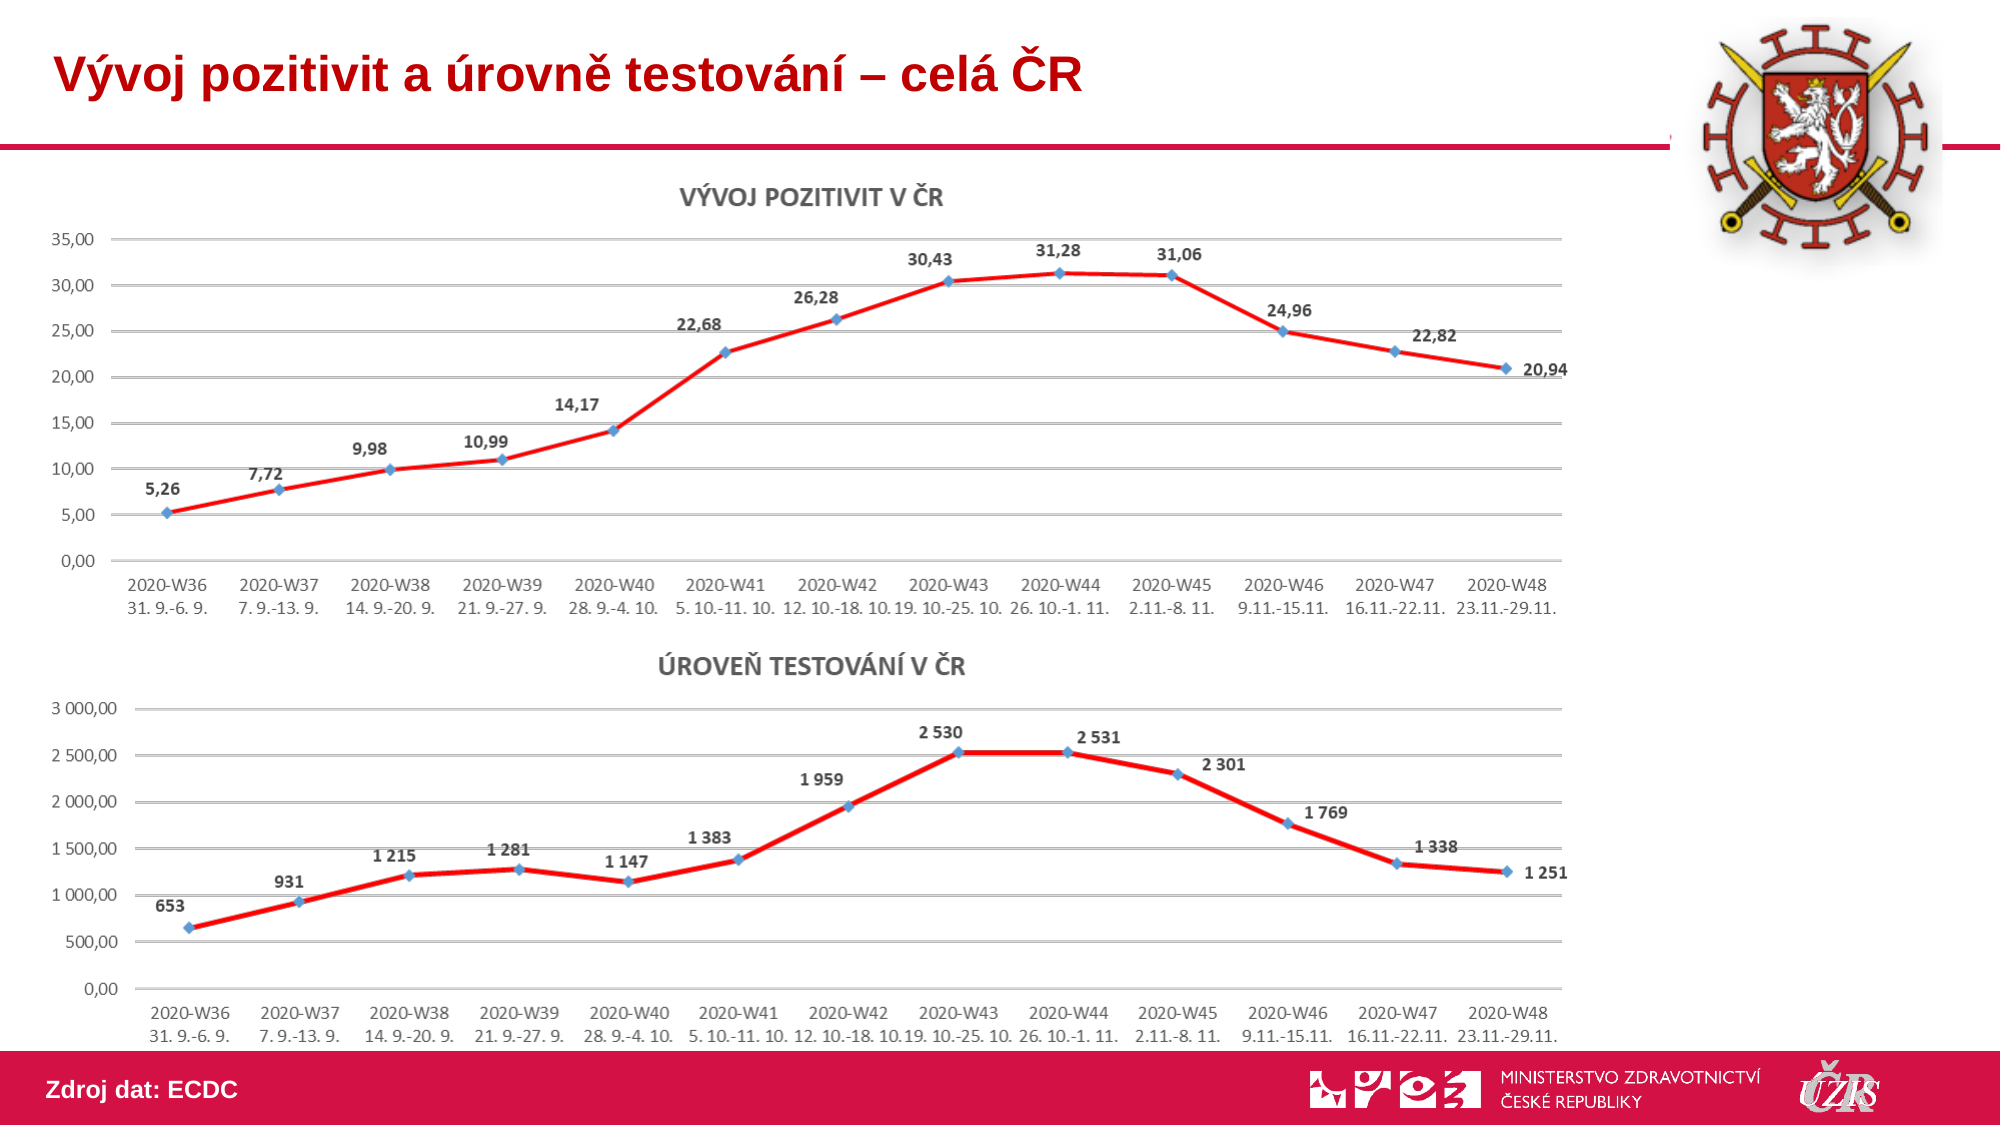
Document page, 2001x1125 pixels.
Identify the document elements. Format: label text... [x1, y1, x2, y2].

picture [1669, 17, 1943, 266]
text_box Zdroj dat: ECDC [30, 1066, 368, 1112]
title Vývoj pozitivit a úrovně testování – celá ČR [38, 2, 1697, 150]
picture [1778, 1050, 1901, 1125]
picture [1308, 1068, 1762, 1108]
picture [38, 162, 1585, 1060]
